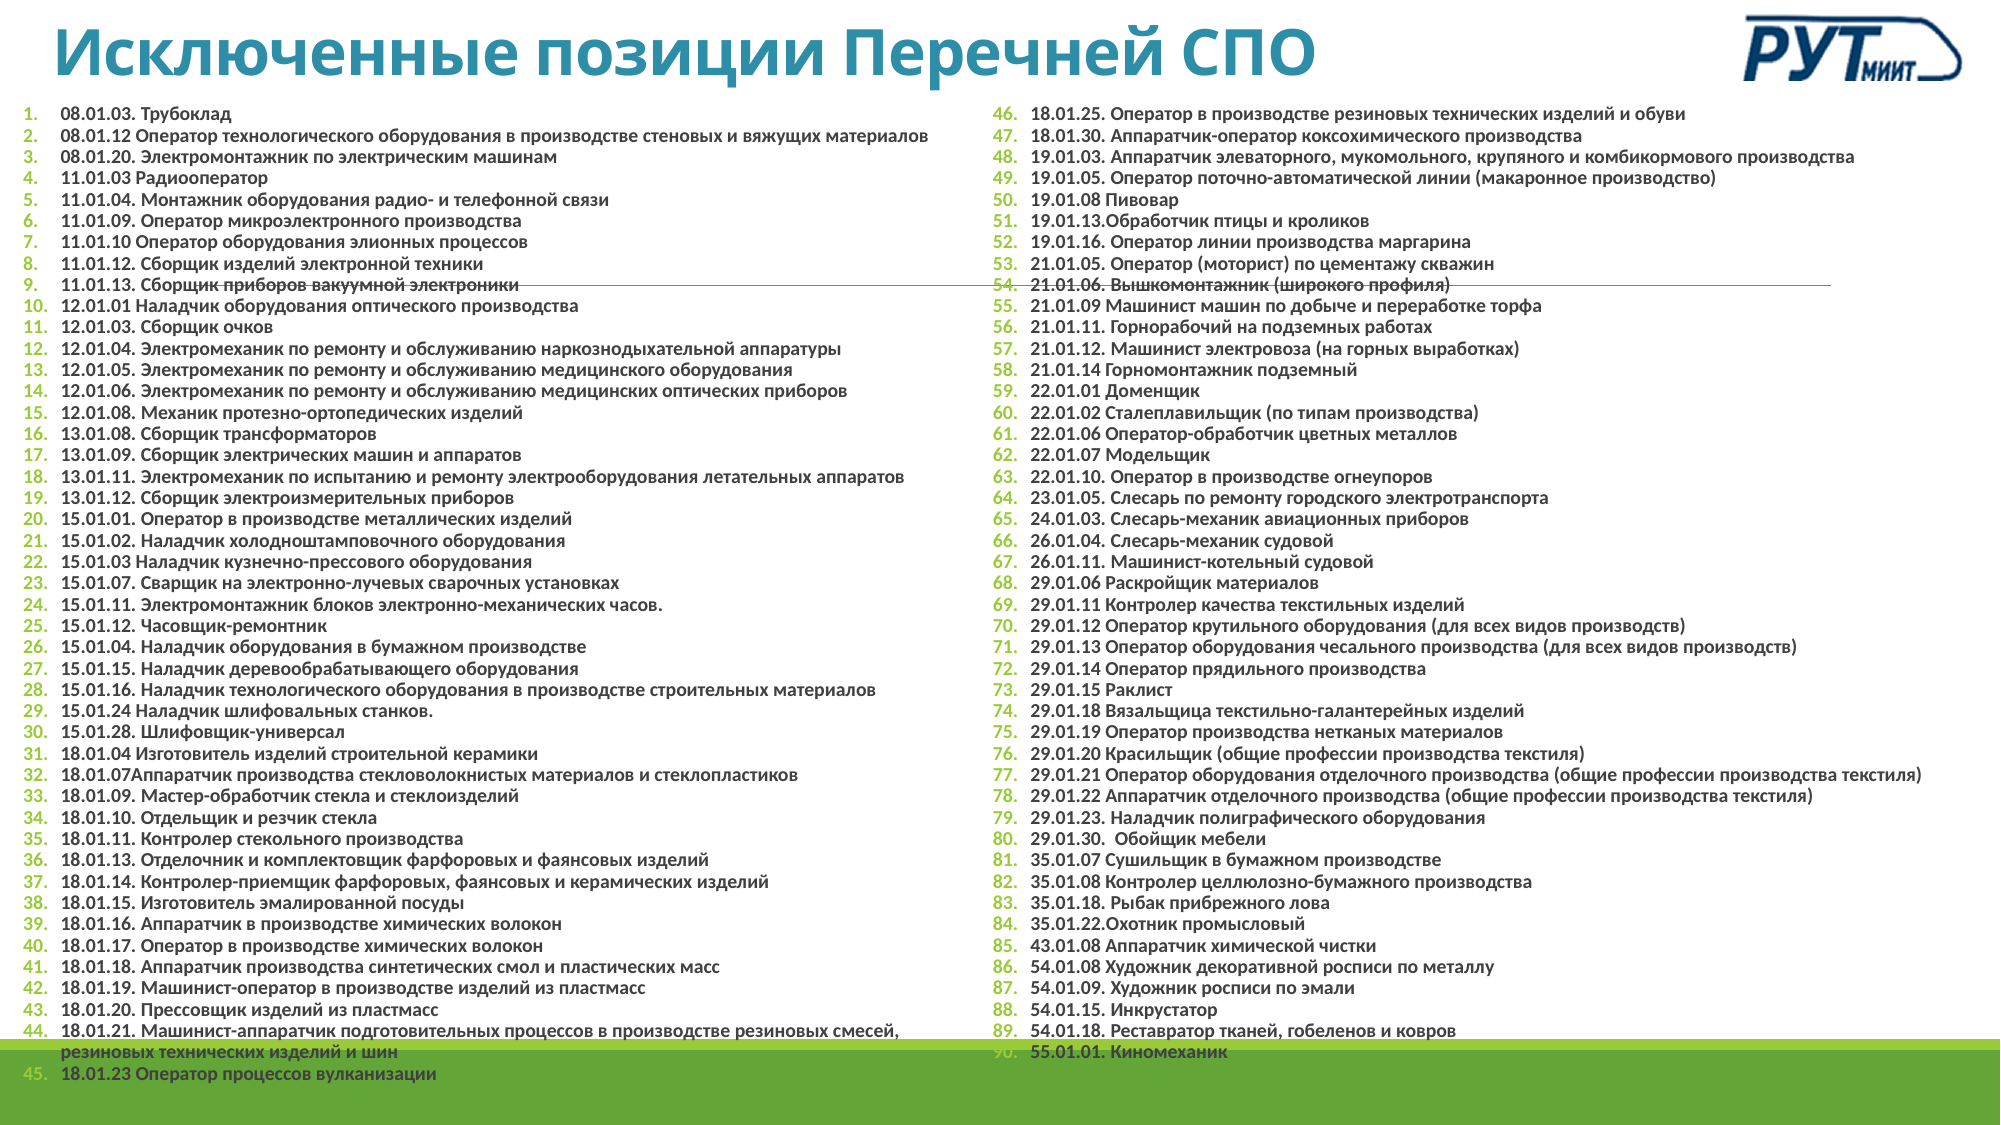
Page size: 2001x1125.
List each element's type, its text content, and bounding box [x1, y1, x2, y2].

list 08.01.03. Трубоклад 08.01.12 Оператор технологического оборудования в производстве стеновых и вяжущих материалов 08.01.20. Электромонтажник по электрическим машинам 11.01.03 Радиооператор 11.01.04. Монтажник оборудования радио- и телефонной связи 11.01.09. Оператор микроэлектронного производства 11.01.10 Оператор оборудования элионных процессов 11.01.12. Сборщик изделий электронной техники 11.01.13. Сборщик приборов вакуумной электроники 12.01.01 Наладчик оборудования оптического производства 12.01.03. Сборщик очков 12.01.04. Электромеханик по ремонту и обслуживанию наркознодыхательной аппаратуры 12.01.05. Электромеханик по ремонту и обслуживанию медицинского оборудования 12.01.06. Электромеханик по ремонту и обслуживанию медицинских оптических приборов 12.01.08. Механик протезно-ортопедических изделий 13.01.08. Сборщик трансформаторов 13.01.09. Сборщик электрических машин и аппаратов 13.01.11. Электромеханик по испытанию и ремонту электрооборудования летательных аппаратов 13.01.12. Сборщик электроизмерительных приборов 15.01.01. Оператор в производстве металлических изделий 15.01.02. Наладчик холодноштамповочного оборудования 15.01.03 Наладчик кузнечно-прессового оборудования 15.01.07. Сварщик на электронно-лучевых сварочных установках 15.01.11. Электромонтажник блоков электронно-механических часов. 15.01.12. Часовщик-ремонтник 15.01.04. Наладчик оборудования в бумажном производстве 15.01.15. Наладчик деревообрабатывающего оборудования 15.01.16. Наладчик технологического оборудования в производстве строительных материалов 15.01.24 Наладчик шлифовальных станков. 15.01.28. Шлифовщик-универсал 18.01.04 Изготовитель изделий строительной керамики 18.01.07Аппаратчик производства стекловолокнистых материалов и стеклопластиков 18.01.09. Мастер-обработчик стекла и стеклоизделий 18.01.10. Отдельщик и резчик стекла 18.01.11. Контролер стекольного производства 18.01.13. Отделочник и комплектовщик фарфоровых и фаянсовых изделий 18.01.14. Контролер-приемщик фарфоровых, фаянсовых и керамических изделий 18.01.15. Изготовитель эмалированной посуды 18.01.16. Аппаратчик в производстве химических волокон 18.01.17. Оператор в производстве химических волокон 18.01.18. Аппаратчик производства синтетических смол и пластических масс 18.01.19. Машинист-оператор в производстве изделий из пластмасс 18.01.20. Прессовщик изделий из пластмасс 18.01.21. Машинист-аппаратчик подготовительных процессов в производстве резиновых смесей, резиновых технических изделий и шин 18.01.23 Оператор процессов вулканизации 18.01.25. Оператор в производстве резиновых технических изделий и обуви 18.01.30. Аппаратчик-оператор коксохимического производства 19.01.03. Аппаратчик элеваторного, мукомольного, крупяного и комбикормового производства 19.01.05. Оператор поточно-автоматической линии (макаронное производство) 19.01.08 Пивовар 19.01.13.Обработчик птицы и кроликов 19.01.16. Оператор линии производства маргарина 21.01.05. Оператор (моторист) по цементажу скважин 21.01.06. Вышкомонтажник (широкого профиля) 21.01.09 Машинист машин по добыче и переработке торфа 21.01.11. Горнорабочий на подземных работах 21.01.12. Машинист электровоза (на горных выработках) 21.01.14 Горномонтажник подземный 22.01.01 Доменщик 22.01.02 Сталеплавильщик (по типам производства) 22.01.06 Оператор-обработчик цветных металлов 22.01.07 Модельщик 22.01.10. Оператор в производстве огнеупоров 23.01.05. Слесарь по ремонту городского электротранспорта 24.01.03. Слесарь-механик авиационных приборов 26.01.04. Слесарь-механик судовой 26.01.11. Машинист-котельный судовой 29.01.06 Раскройщик материалов 29.01.11 Контролер качества текстильных изделий 29.01.12 Оператор крутильного оборудования (для всех видов производств) 29.01.13 Оператор оборудования чесального производства (для всех видов производств) 29.01.14 Оператор прядильного производства 29.01.15 Раклист 29.01.18 Вязальщица текстильно-галантерейных изделий 29.01.19 Оператор производства нетканых материалов 29.01.20 Красильщик (общие профессии производства текстиля) 29.01.21 Оператор оборудования отделочного производства (общие профессии производства текстиля) 29.01.22 Аппаратчик отделочного производства (общие профессии производства текстиля) 29.01.23. Наладчик полиграфического оборудования 29.01.30. Обойщик мебели 35.01.07 Сушильщик в бумажном производстве 35.01.08 Контролер целлюлозно-бумажного производства 35.01.18. Рыбак прибрежного лова 35.01.22.Охотник промысловый 43.01.08 Аппаратчик химической чистки 54.01.08 Художник декоративной росписи по металлу 54.01.09. Художник росписи по эмали 54.01.15. Инкрустатор 54.01.18. Реставратор тканей, гобеленов и ковров 55.01.01. Киномеханик [23, 96, 1963, 1069]
title Исключенные позиции Перечней СПО [37, 14, 1688, 96]
picture [1742, 14, 1964, 81]
